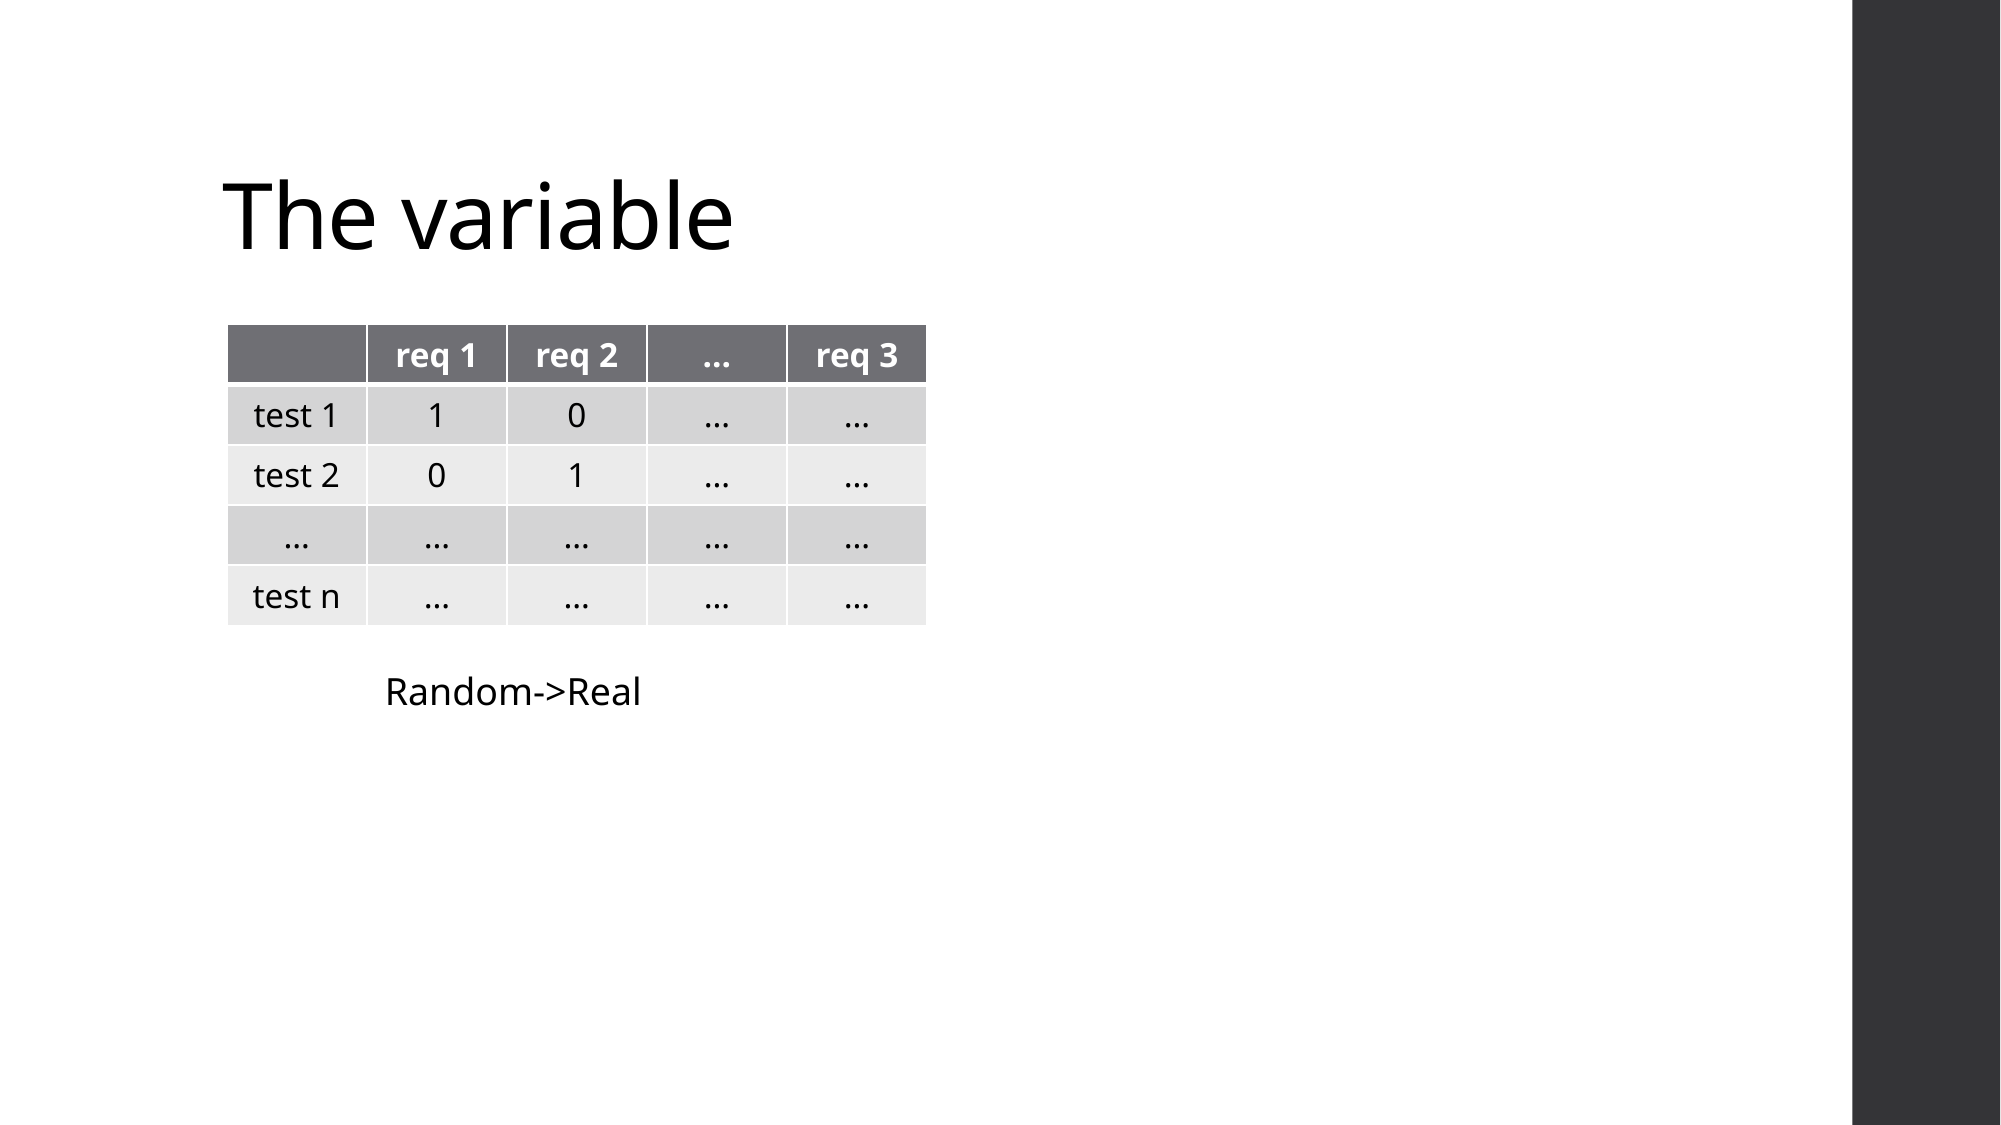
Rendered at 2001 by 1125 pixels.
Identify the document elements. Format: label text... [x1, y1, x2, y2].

table_header req 3 [788, 325, 926, 382]
table_header … [648, 325, 786, 382]
table_cell … [228, 506, 366, 564]
table_cell 0 [368, 446, 506, 504]
table_cell 0 [508, 387, 646, 444]
table_cell 1 [508, 446, 646, 504]
table_header req 1 [368, 325, 506, 382]
table_header [228, 325, 366, 382]
table_cell … [508, 506, 646, 564]
table_cell 1 [368, 387, 506, 444]
table_cell test 2 [228, 446, 366, 504]
table_cell … [788, 387, 926, 444]
table_cell … [788, 446, 926, 504]
table_cell … [788, 566, 926, 625]
table_cell … [648, 446, 786, 504]
table_cell … [368, 506, 506, 564]
table_cell test n [228, 566, 366, 625]
table_header req 2 [508, 325, 646, 382]
table_cell test 1 [228, 387, 366, 444]
text_box Random->Real [370, 660, 658, 720]
table_cell … [368, 566, 506, 625]
table_cell … [508, 566, 646, 625]
table_cell … [648, 506, 786, 564]
title The variable [206, 60, 1797, 278]
table_cell … [648, 387, 786, 444]
table_cell … [788, 506, 926, 564]
table_cell … [648, 566, 786, 625]
